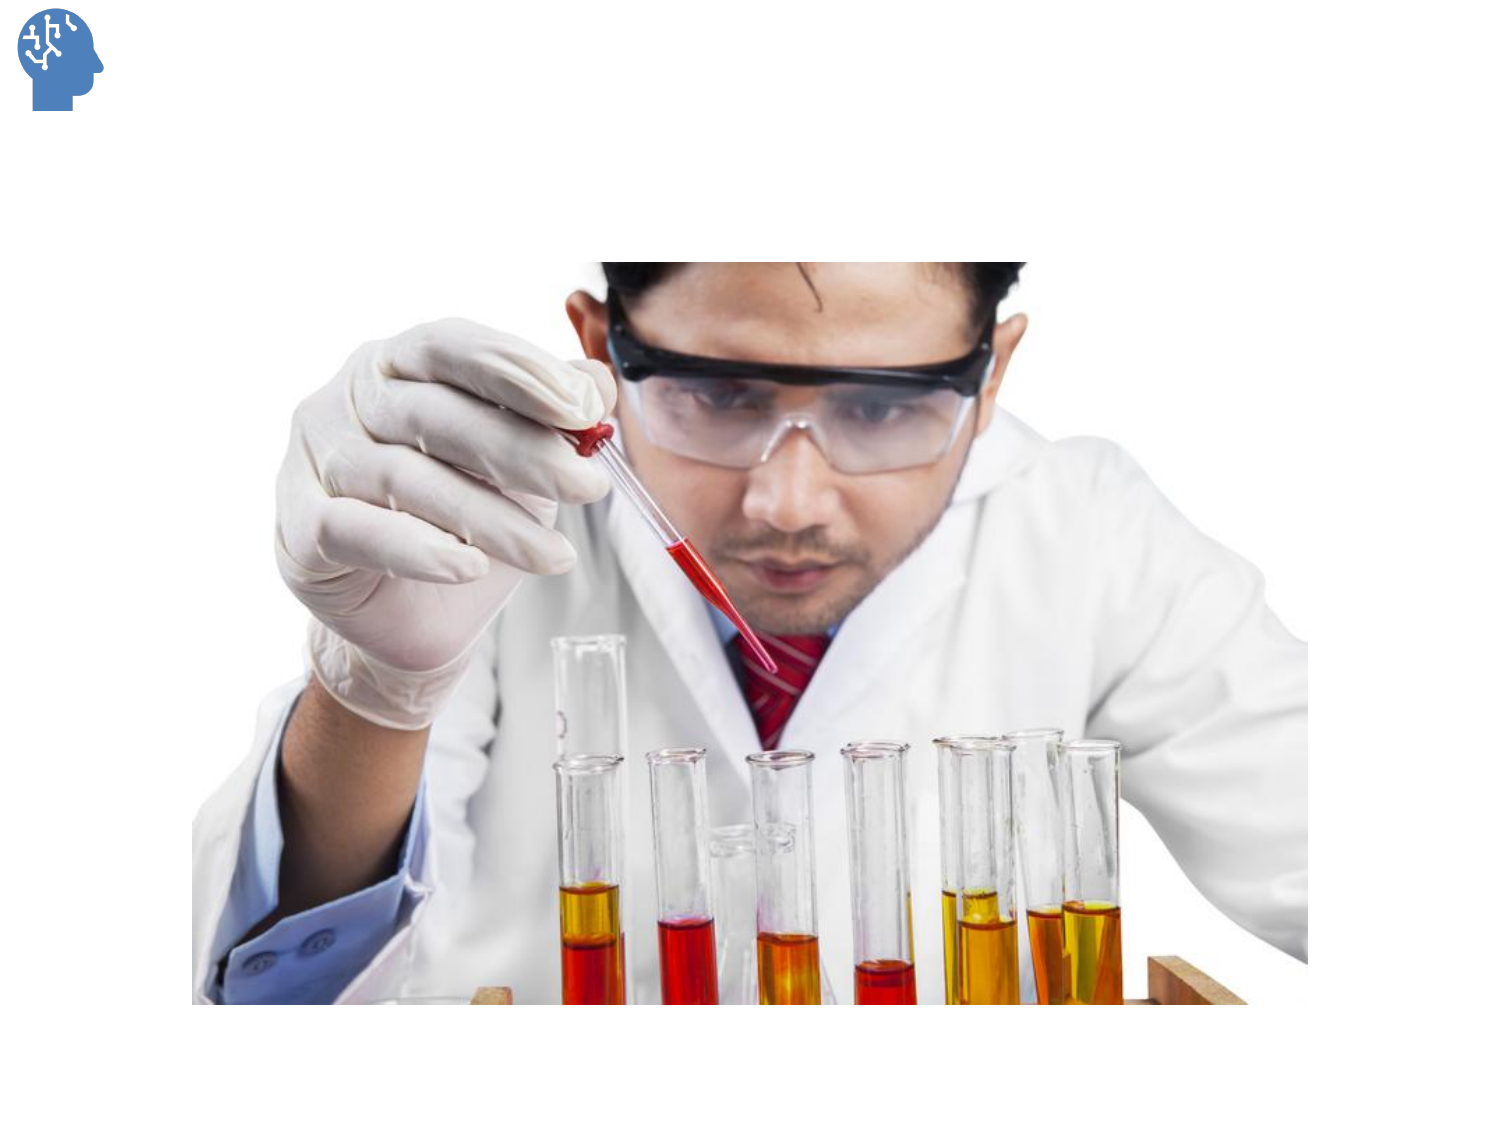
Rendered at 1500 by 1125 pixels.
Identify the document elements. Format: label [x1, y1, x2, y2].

text_box [0, 0, 121, 121]
picture [74, 262, 1426, 1006]
